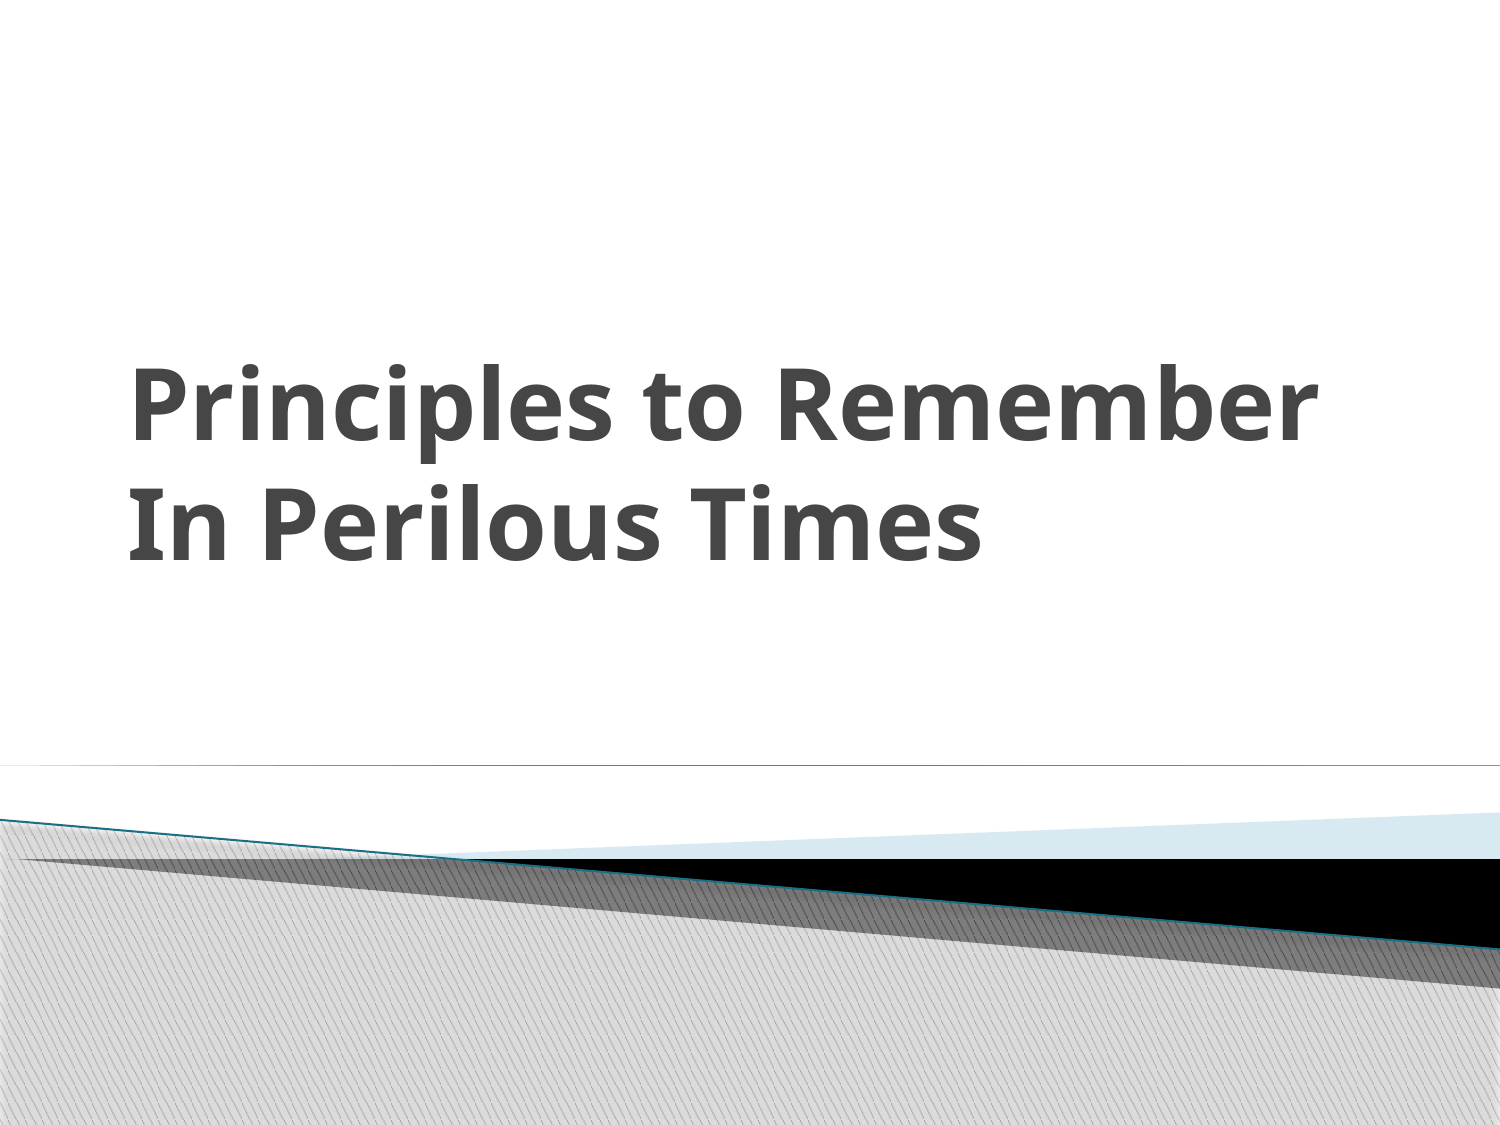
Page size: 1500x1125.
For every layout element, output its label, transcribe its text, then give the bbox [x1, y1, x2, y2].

title Principles to Remember In Perilous Times [112, 287, 1388, 588]
picture [5, 859, 1500, 989]
